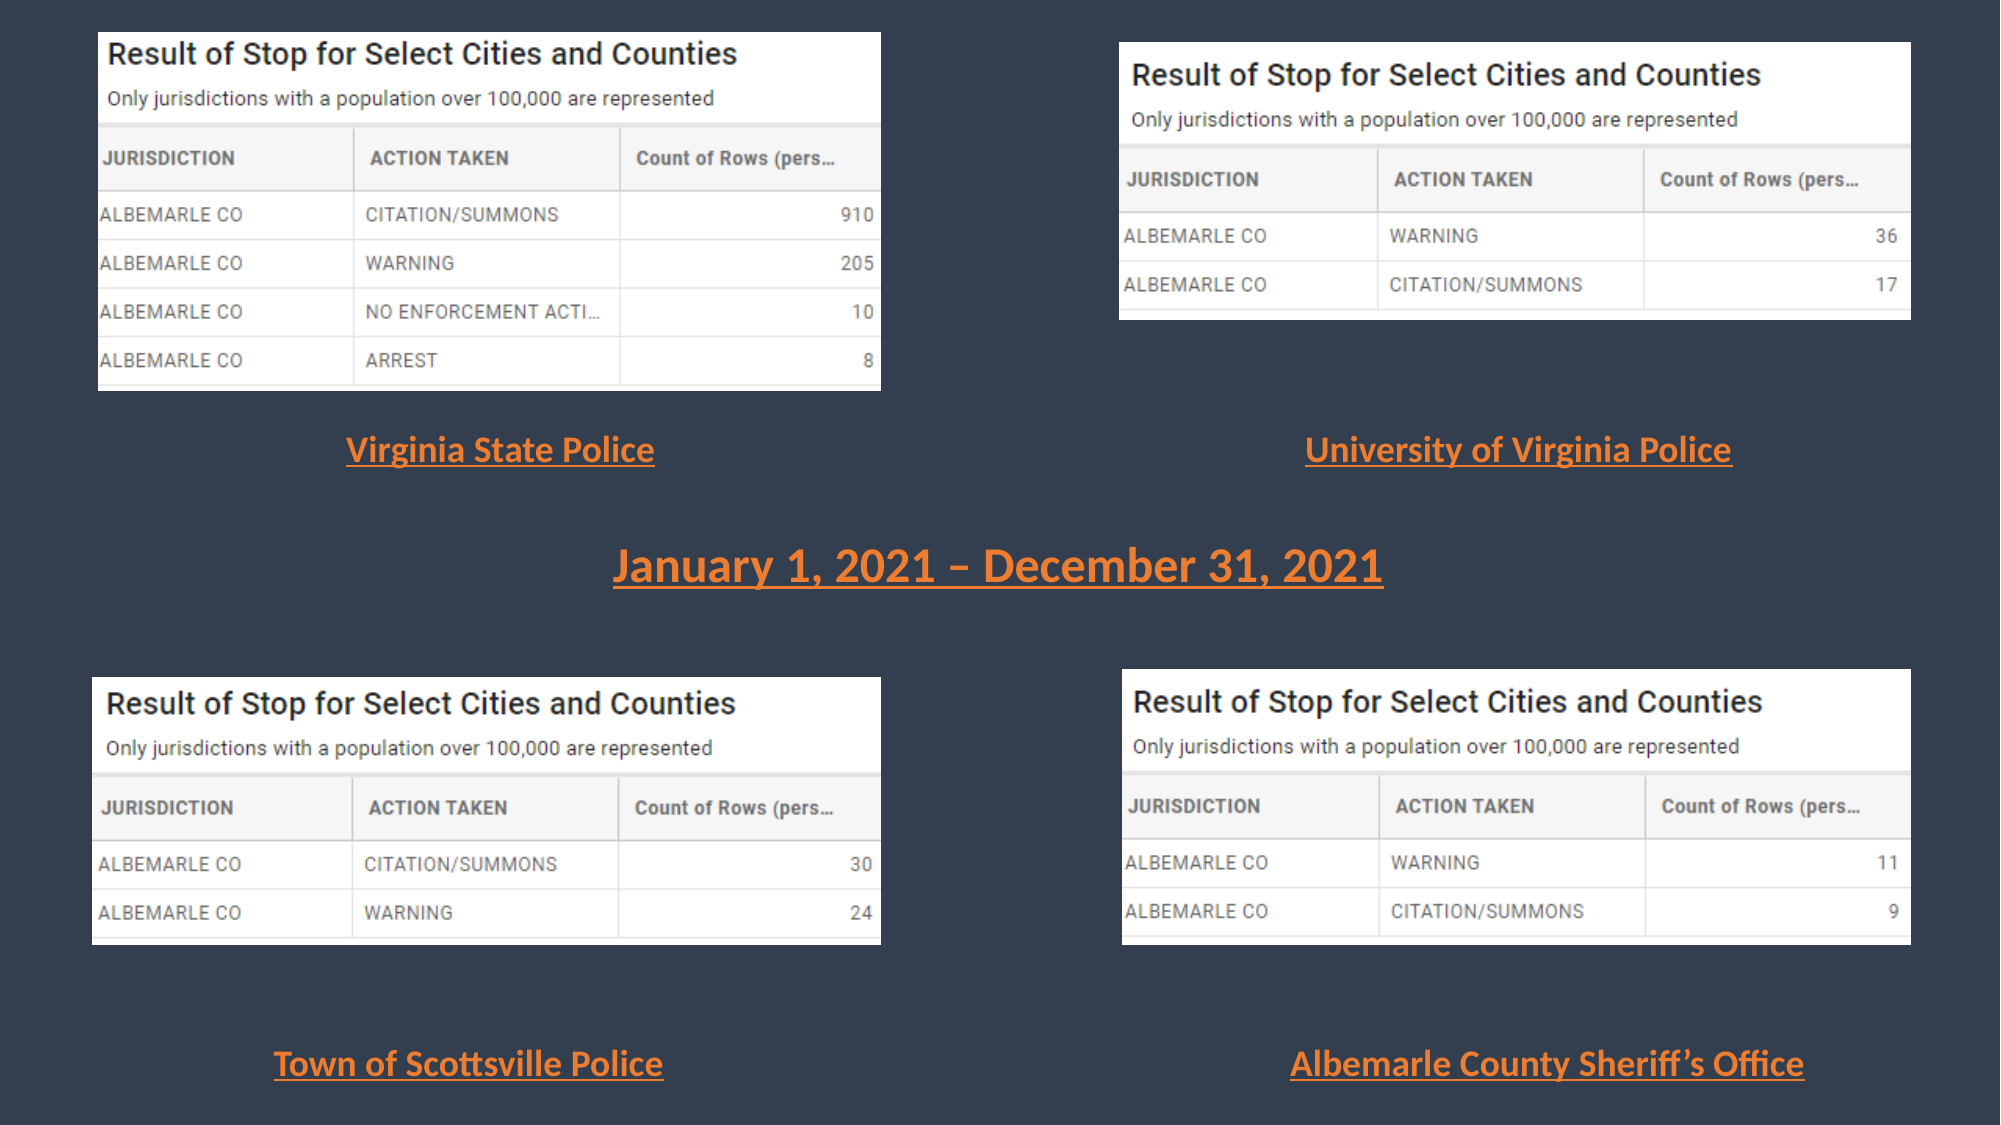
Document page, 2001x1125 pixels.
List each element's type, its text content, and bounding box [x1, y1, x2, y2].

picture [1122, 669, 1911, 945]
text_box University of Virginia Police [1290, 417, 1765, 477]
text_box January 1, 2021 – December 31, 2021 [598, 524, 1402, 600]
text_box Albemarle County Sheriff’s Office [1275, 1031, 1885, 1092]
picture [1119, 42, 1911, 320]
text_box Virginia State Police [331, 417, 681, 477]
picture [92, 677, 881, 945]
text_box Town of Scottsville Police [258, 1031, 682, 1092]
picture [98, 32, 881, 391]
